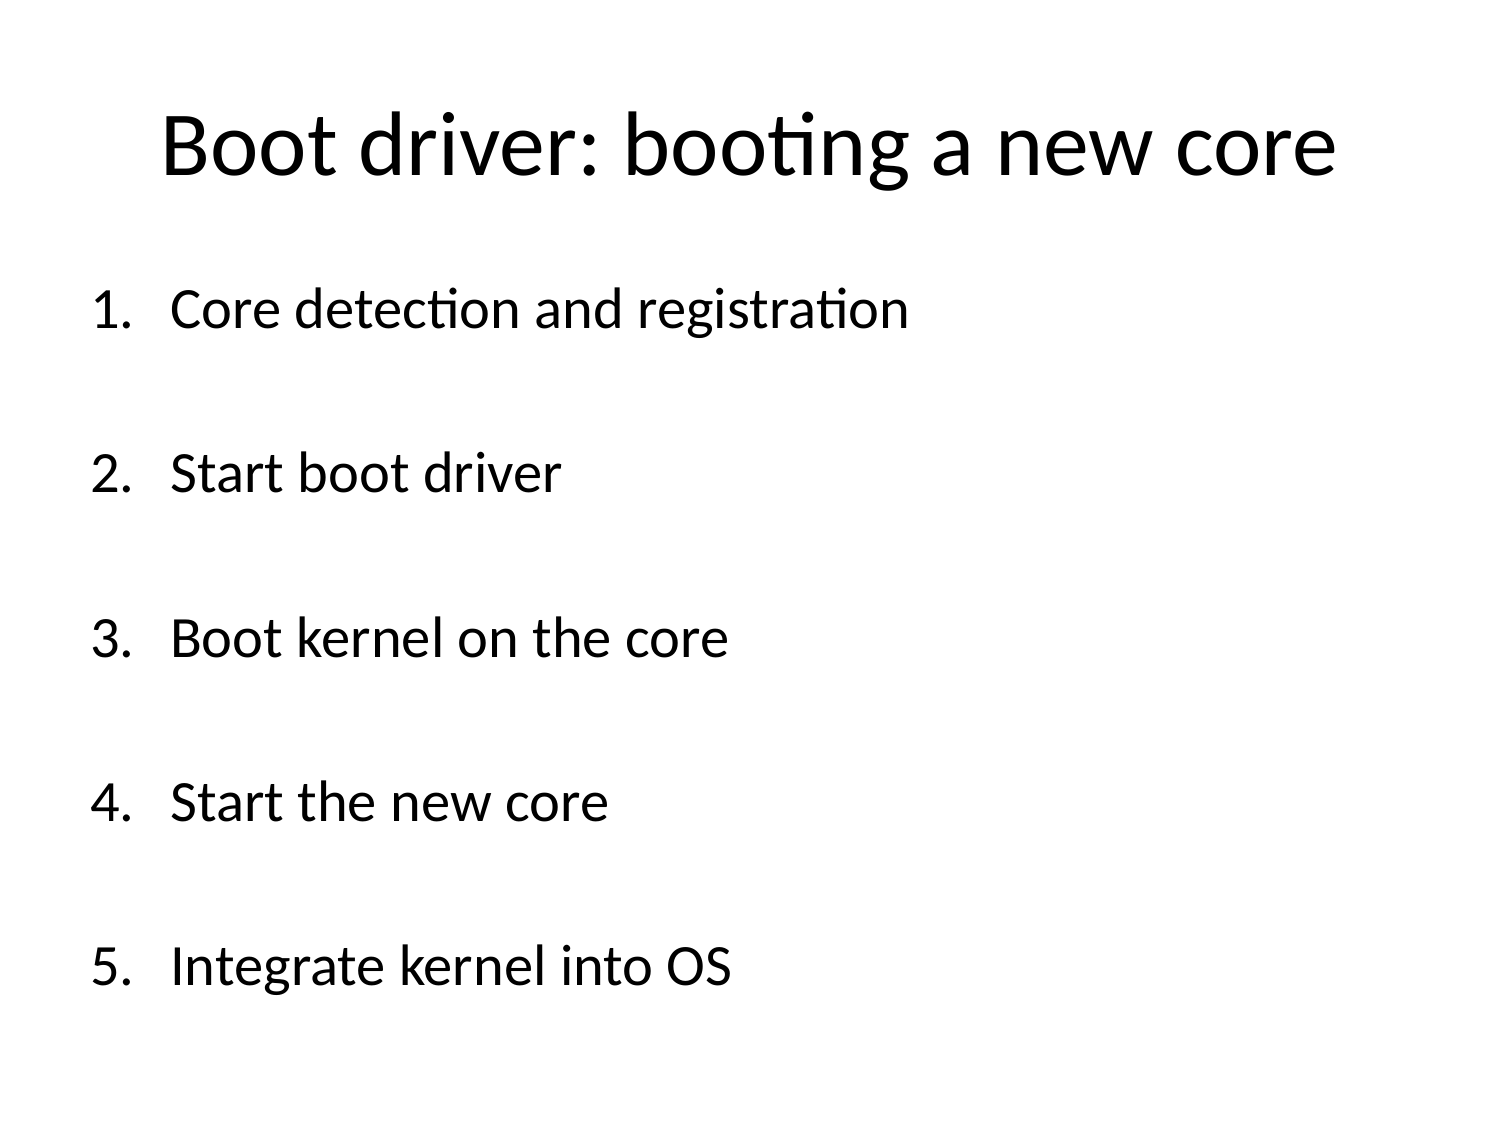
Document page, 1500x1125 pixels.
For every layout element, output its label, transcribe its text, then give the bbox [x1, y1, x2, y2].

list Core detection and registration Start boot driver Boot kernel on the core Start the new core Integrate kernel into OS [75, 262, 1425, 1005]
title Boot driver: booting a new core [75, 45, 1425, 233]
